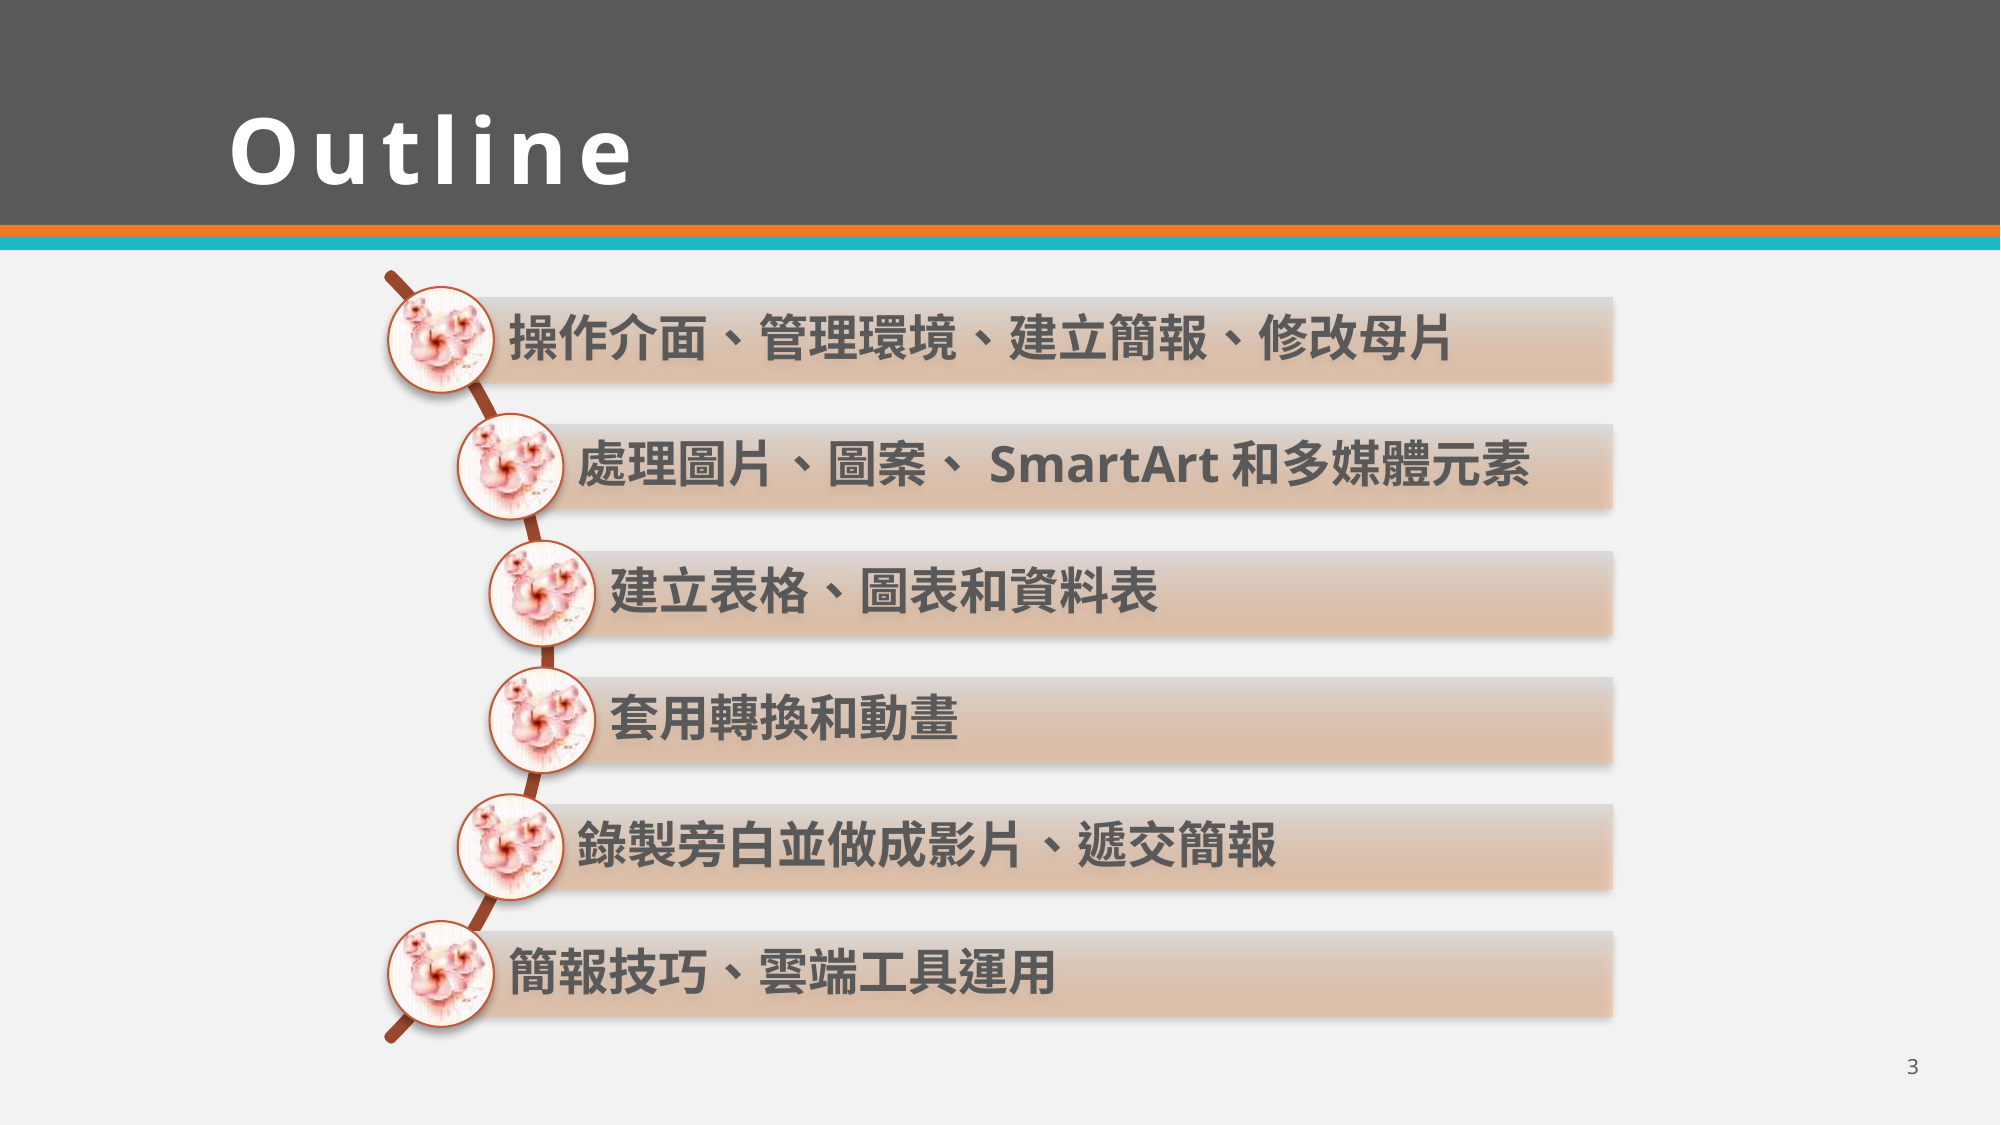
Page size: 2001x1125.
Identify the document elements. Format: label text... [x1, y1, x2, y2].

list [376, 254, 1624, 1060]
slide_number 3 [1708, 1045, 1934, 1091]
title Outline [212, 41, 1788, 212]
